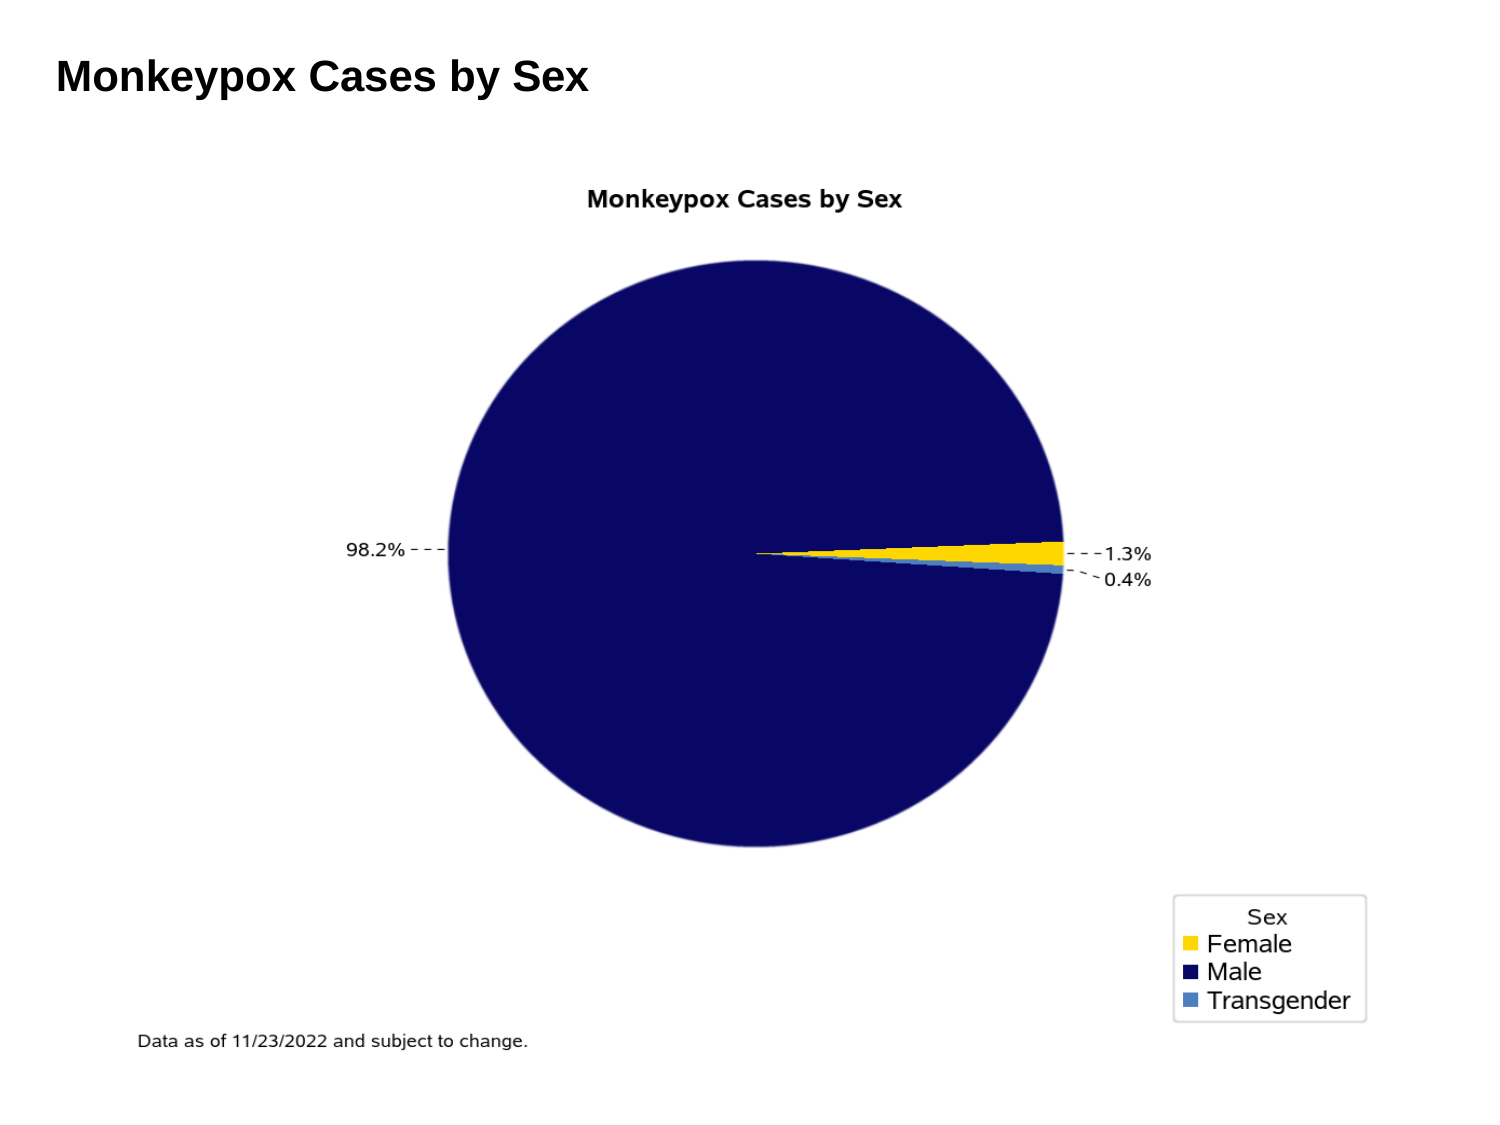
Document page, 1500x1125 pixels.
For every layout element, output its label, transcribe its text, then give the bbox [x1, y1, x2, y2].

title Monkeypox Cases by Sex [53, 44, 821, 236]
picture [102, 154, 1398, 1081]
